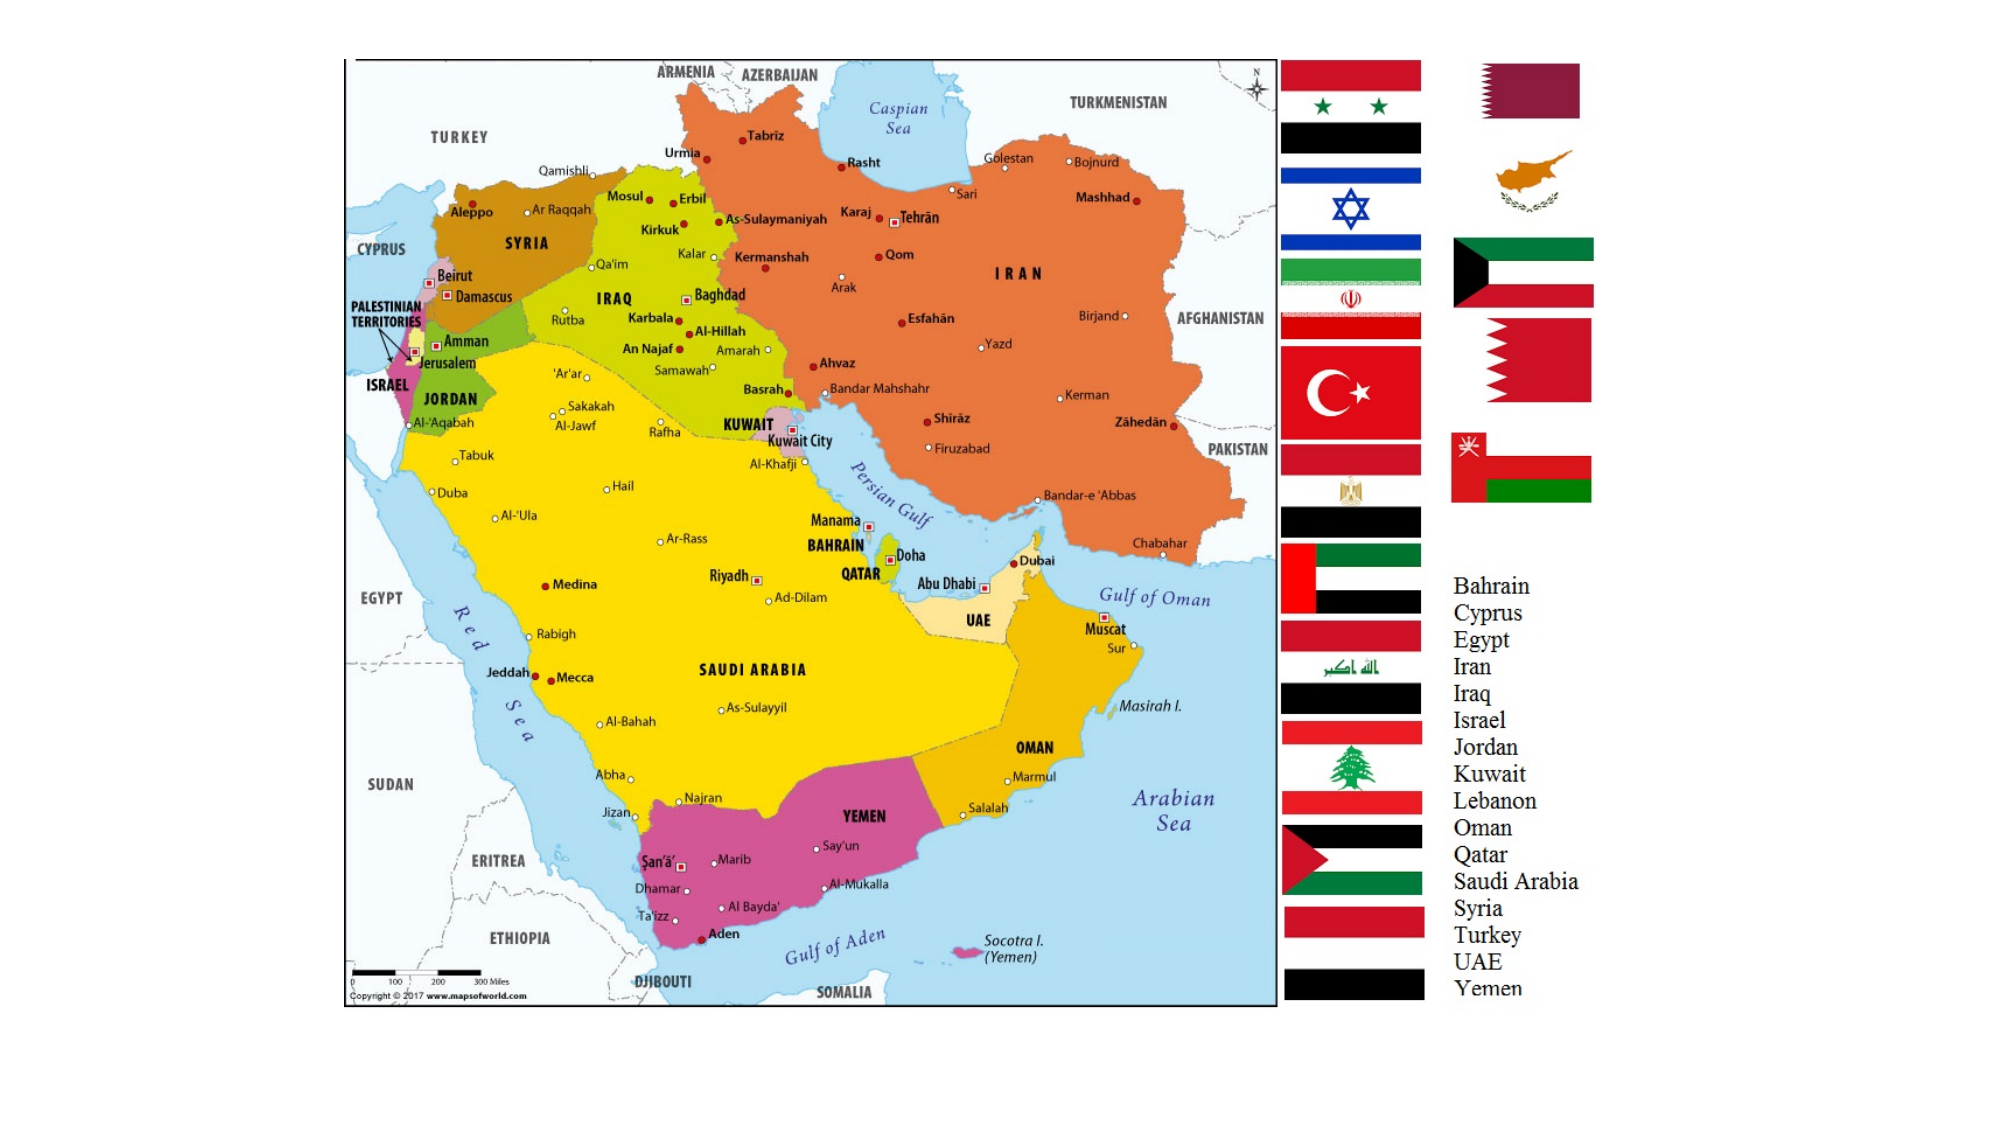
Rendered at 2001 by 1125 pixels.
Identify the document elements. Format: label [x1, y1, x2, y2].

list [344, 59, 1609, 1013]
